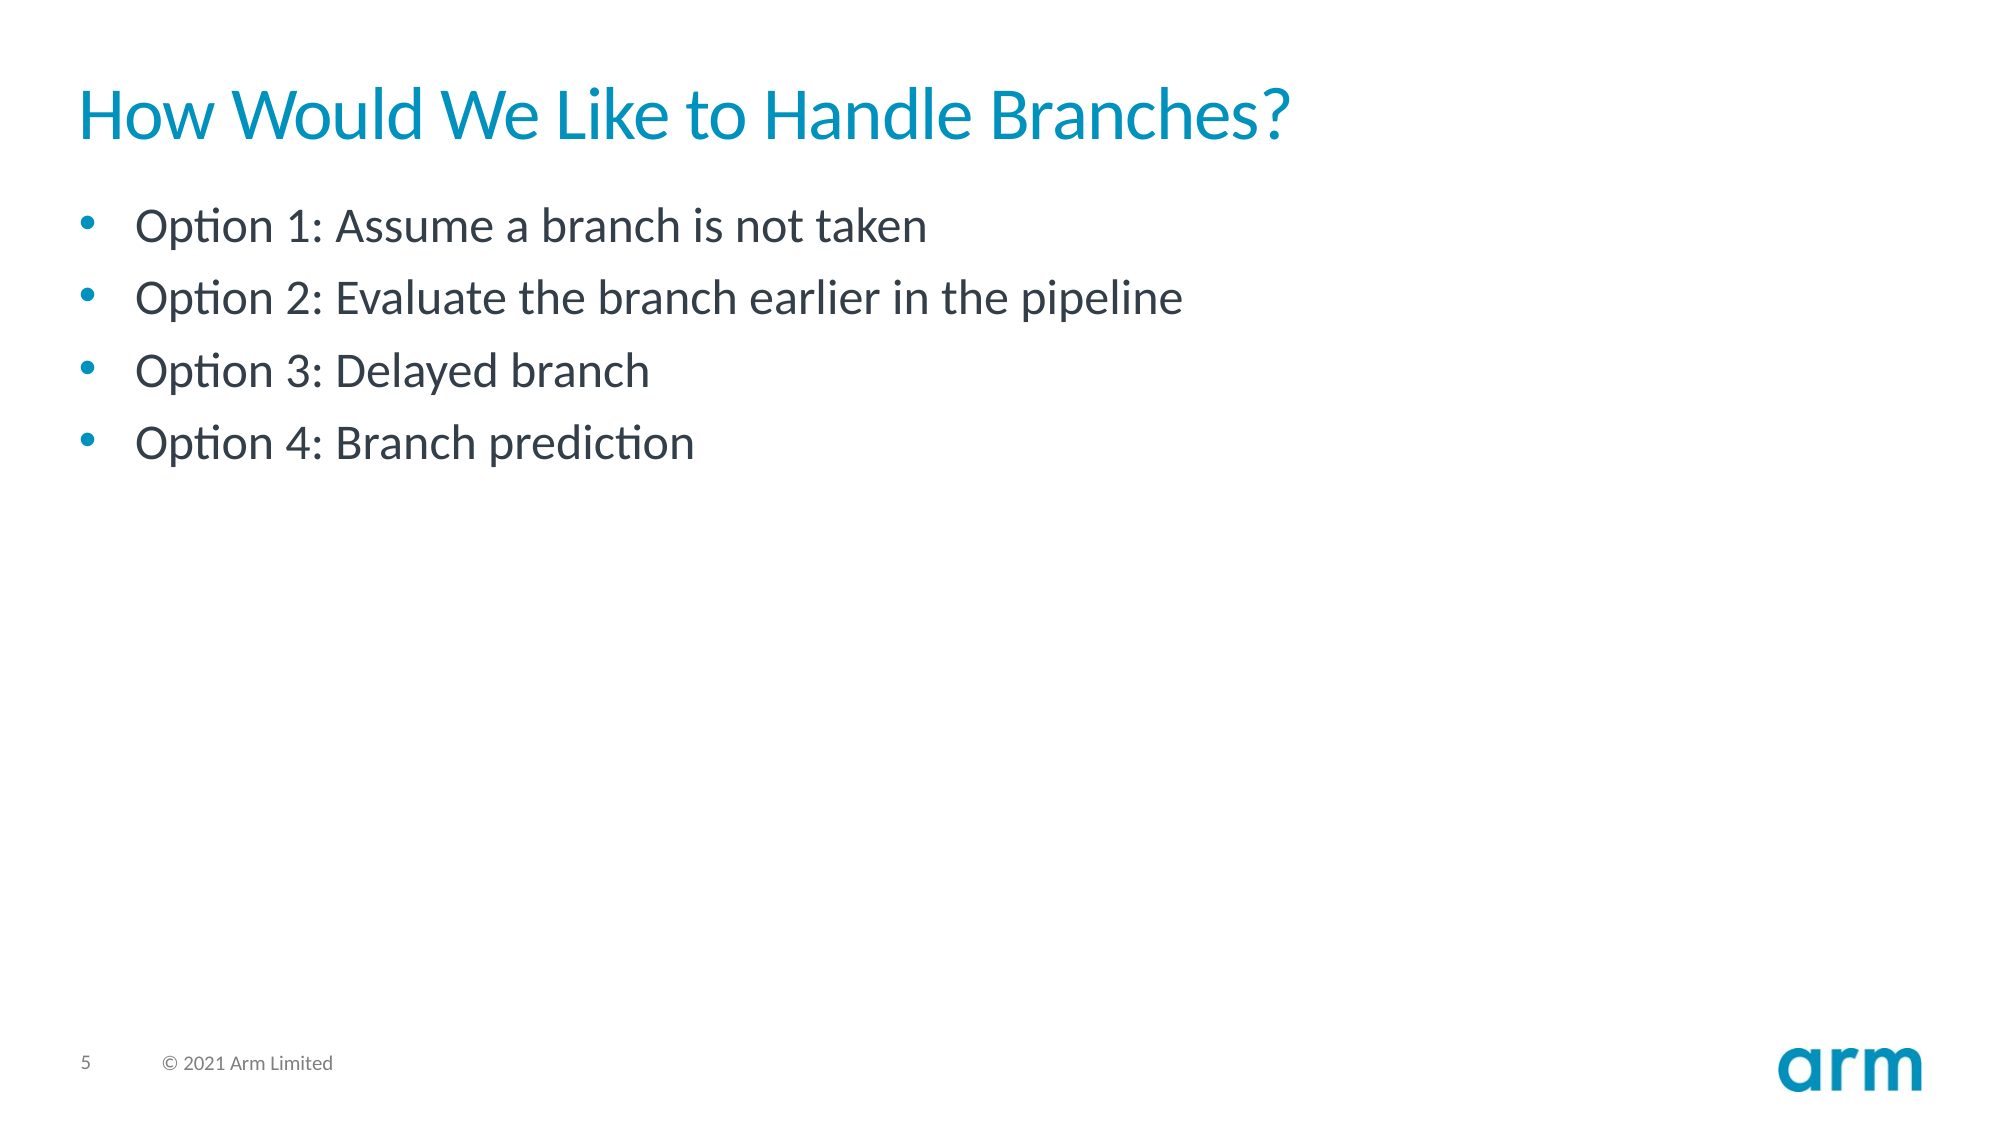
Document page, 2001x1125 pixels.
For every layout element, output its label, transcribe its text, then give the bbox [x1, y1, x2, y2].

picture [1778, 1048, 1794, 1067]
list Option 1: Assume a branch is not taken Option 2: Evaluate the branch earlier in the pipeline Option 3: Delayed branch Option 4: Branch prediction [78, 192, 1922, 1004]
picture [1911, 1048, 1922, 1062]
picture [1788, 1056, 1812, 1083]
picture [1803, 1048, 1922, 1092]
picture [1889, 1048, 1903, 1053]
picture [1778, 1072, 1794, 1092]
title How Would We Like to Handle Branches? [78, 78, 1922, 186]
